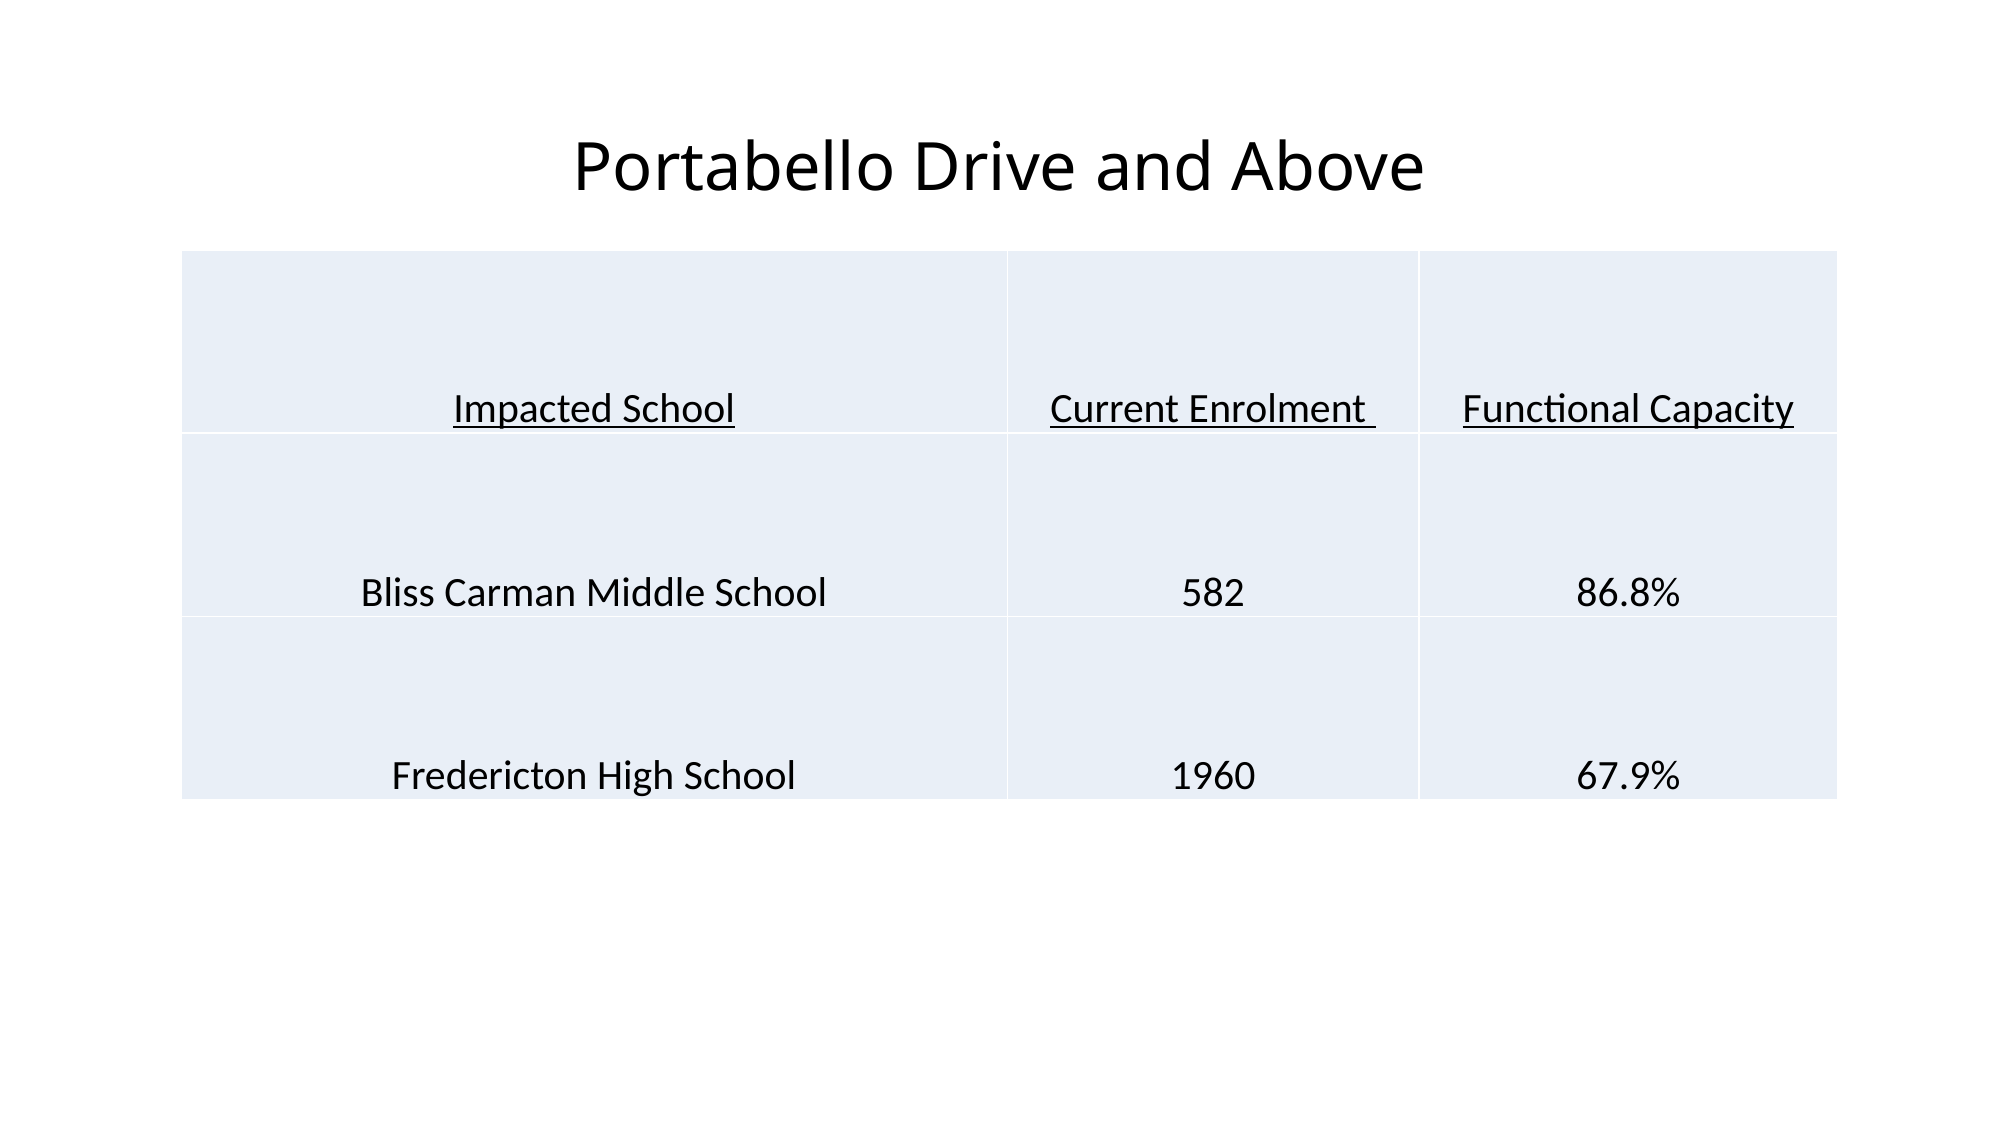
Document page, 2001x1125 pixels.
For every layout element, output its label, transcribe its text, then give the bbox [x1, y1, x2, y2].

table_header Functional Capacity [1420, 251, 1837, 432]
table_cell 582 [1008, 434, 1418, 616]
title Portabello Drive and Above [137, 59, 1863, 278]
table_cell Bliss Carman Middle School [182, 434, 1007, 616]
table_cell 1960 [1008, 617, 1418, 799]
table_cell Fredericton High School [182, 617, 1007, 799]
table_header Current Enrolment [1008, 251, 1418, 432]
table_cell 67.9% [1420, 617, 1837, 799]
table_header Impacted School [182, 251, 1007, 432]
table_cell 86.8% [1420, 434, 1837, 616]
